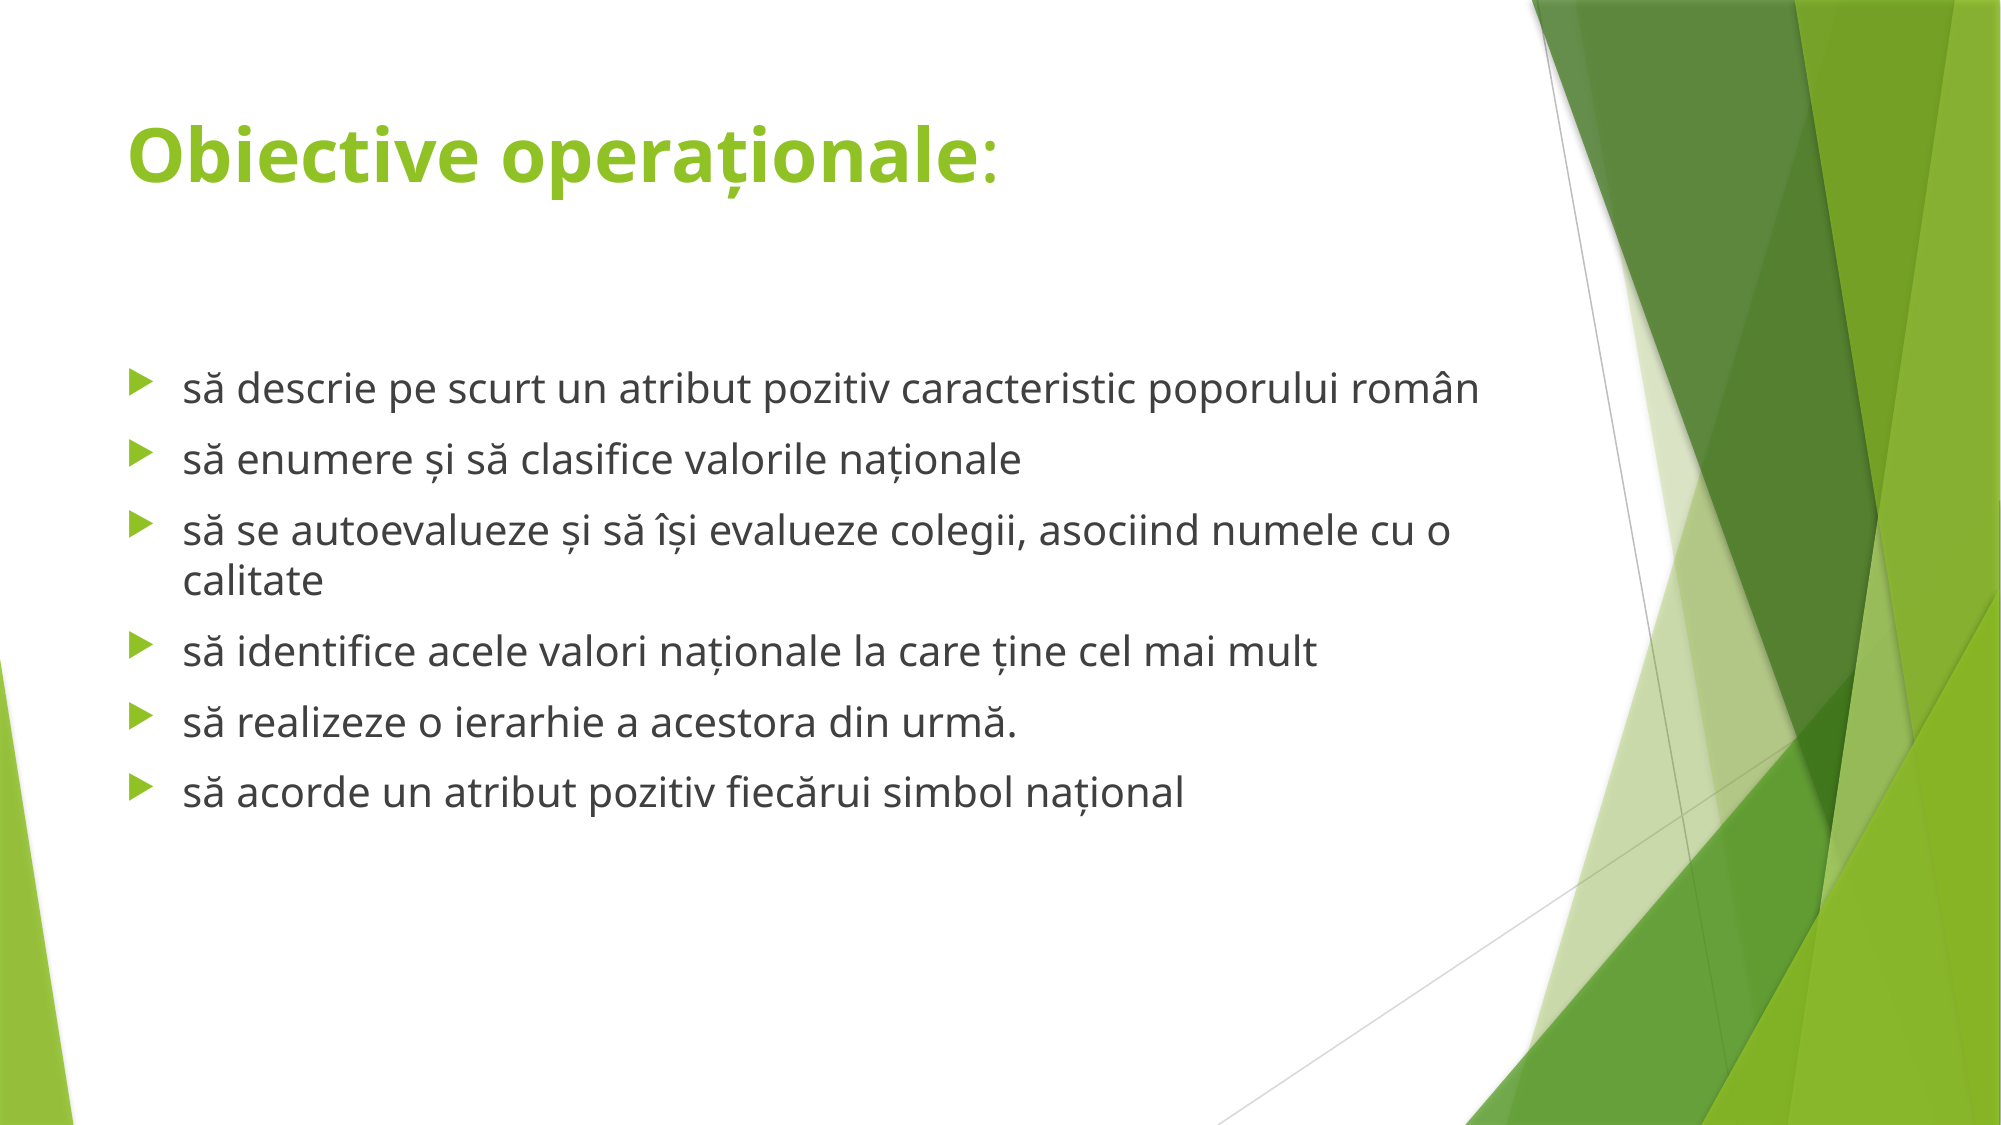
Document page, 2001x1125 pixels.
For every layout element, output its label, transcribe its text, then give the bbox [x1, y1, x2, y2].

list să descrie pe scurt un atribut pozitiv caracteristic poporului român să enumere şi să clasifice valorile naţionale să se autoevalueze şi să îşi evalueze colegii, asociind numele cu o calitate să identifice acele valori naţionale la care ţine cel mai mult să realizeze o ierarhie a acestora din urmă. să acorde un atribut pozitiv fiecărui simbol naţional [111, 354, 1522, 992]
title Obiective operaţionale: [111, 99, 1522, 317]
